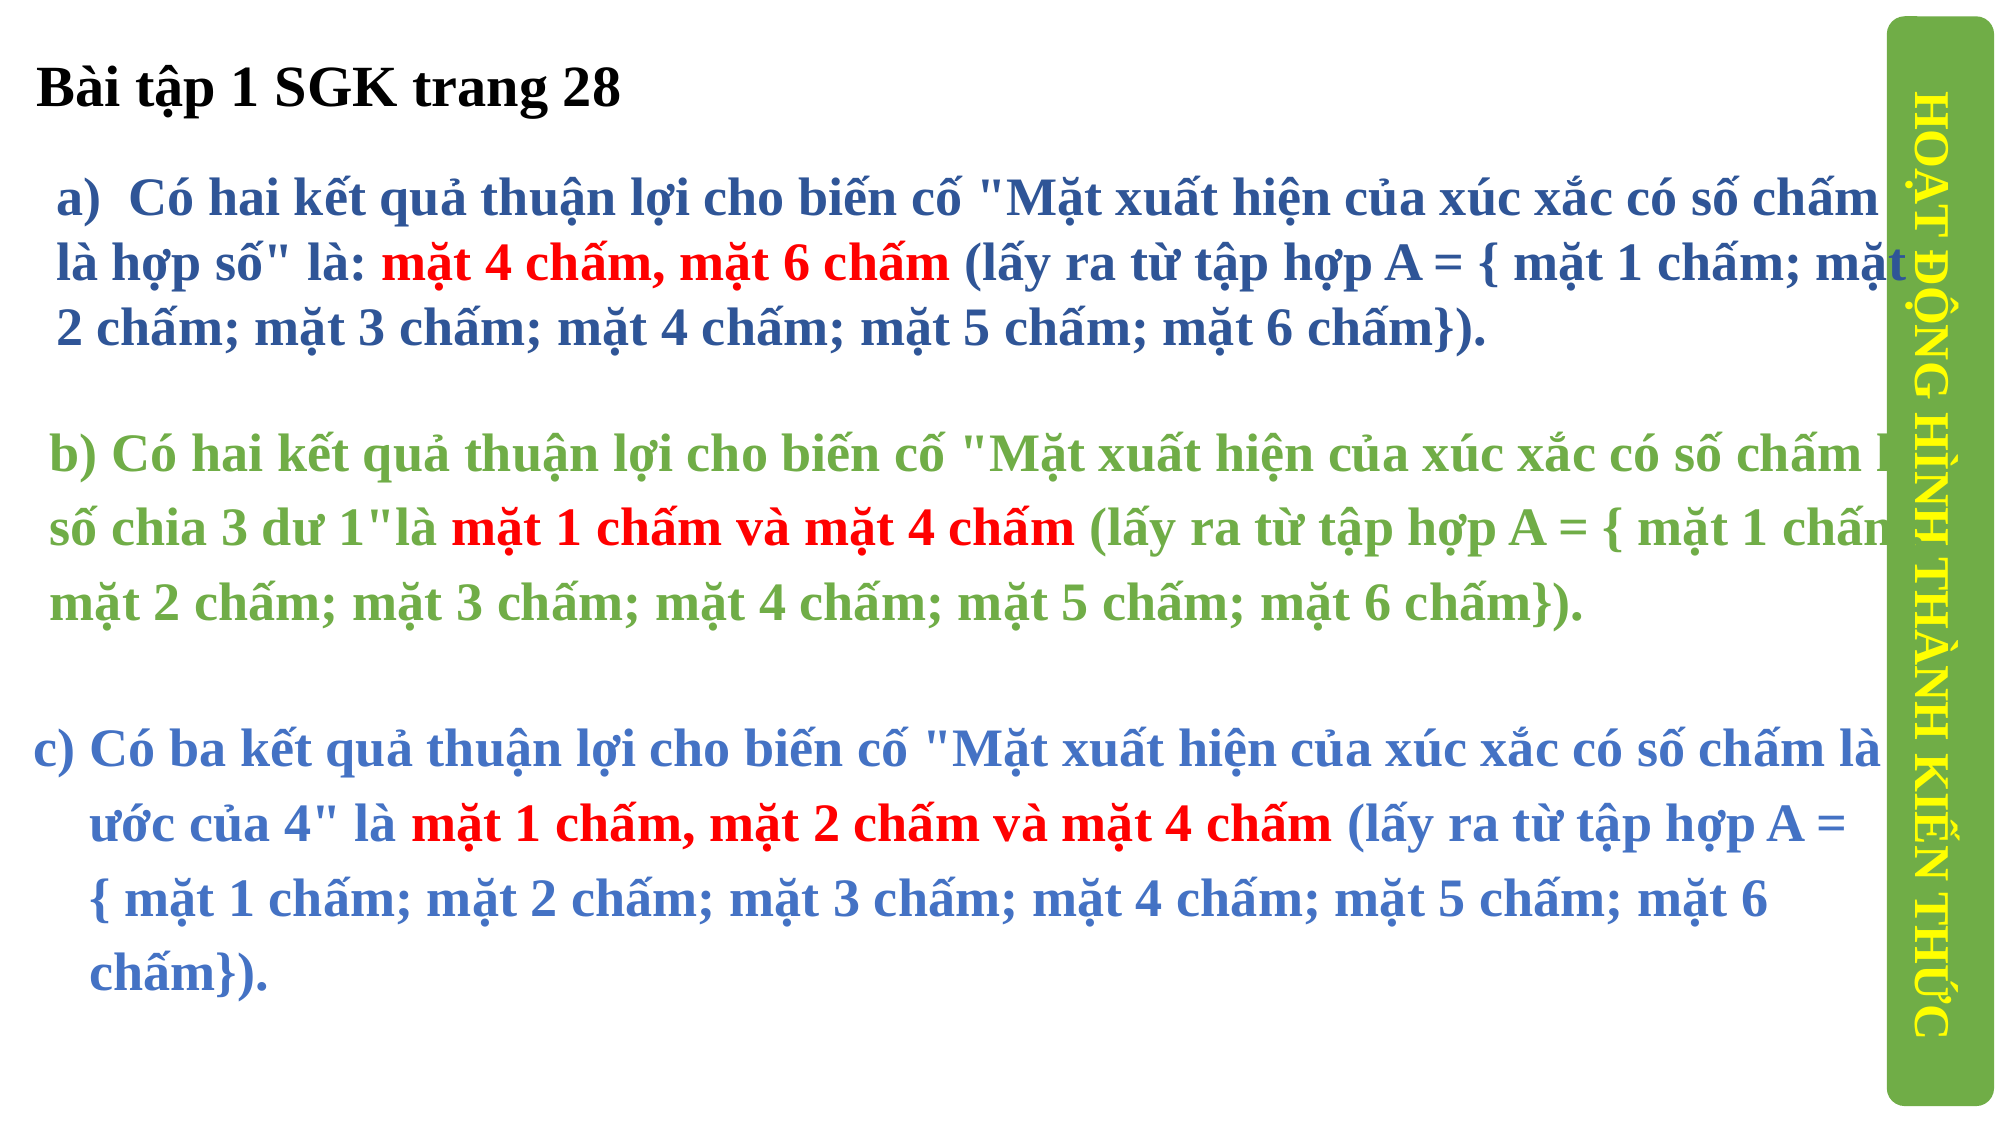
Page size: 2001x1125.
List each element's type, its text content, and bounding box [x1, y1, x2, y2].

text_box b) Có hai kết quả thuận lợi cho biến cố "Mặt xuất hiện của xúc xắc có số chấm là số chia 3 dư 1"là mặt 1 chấm và mặt 4 chấm (lấy ra từ tập hợp A = { mặt 1 chấm; mặt 2 chấm; mặt 3 chấm; mặt 4 chấm; mặt 5 chấm; mặt 6 chấm}). [34, 399, 1955, 639]
text_box a) Có hai kết quả thuận lợi cho biến cố "Mặt xuất hiện của xúc xắc có số chấm là hợp số" là: mặt 4 chấm, mặt 6 chấm (lấy ra từ tập hợp A = { mặt 1 chấm; mặt 2 chấm; mặt 3 chấm; mặt 4 chấm; mặt 5 chấm; mặt 6 chấm}). [41, 153, 1949, 364]
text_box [1375, 527, 2000, 636]
text_box Bài tập 1 SGK trang 28 [21, 29, 637, 126]
text_box Có ba kết quả thuận lợi cho biến cố "Mặt xuất hiện của xúc xắc có số chấm là ước của 4" là mặt 1 chấm, mặt 2 chấm và mặt 4 chấm (lấy ra từ tập hợp A = { mặt 1 chấm; mặt 2 chấm; mặt 3 chấm; mặt 4 chấm; mặt 5 chấm; mặt 6 chấm}). [18, 695, 1939, 1010]
